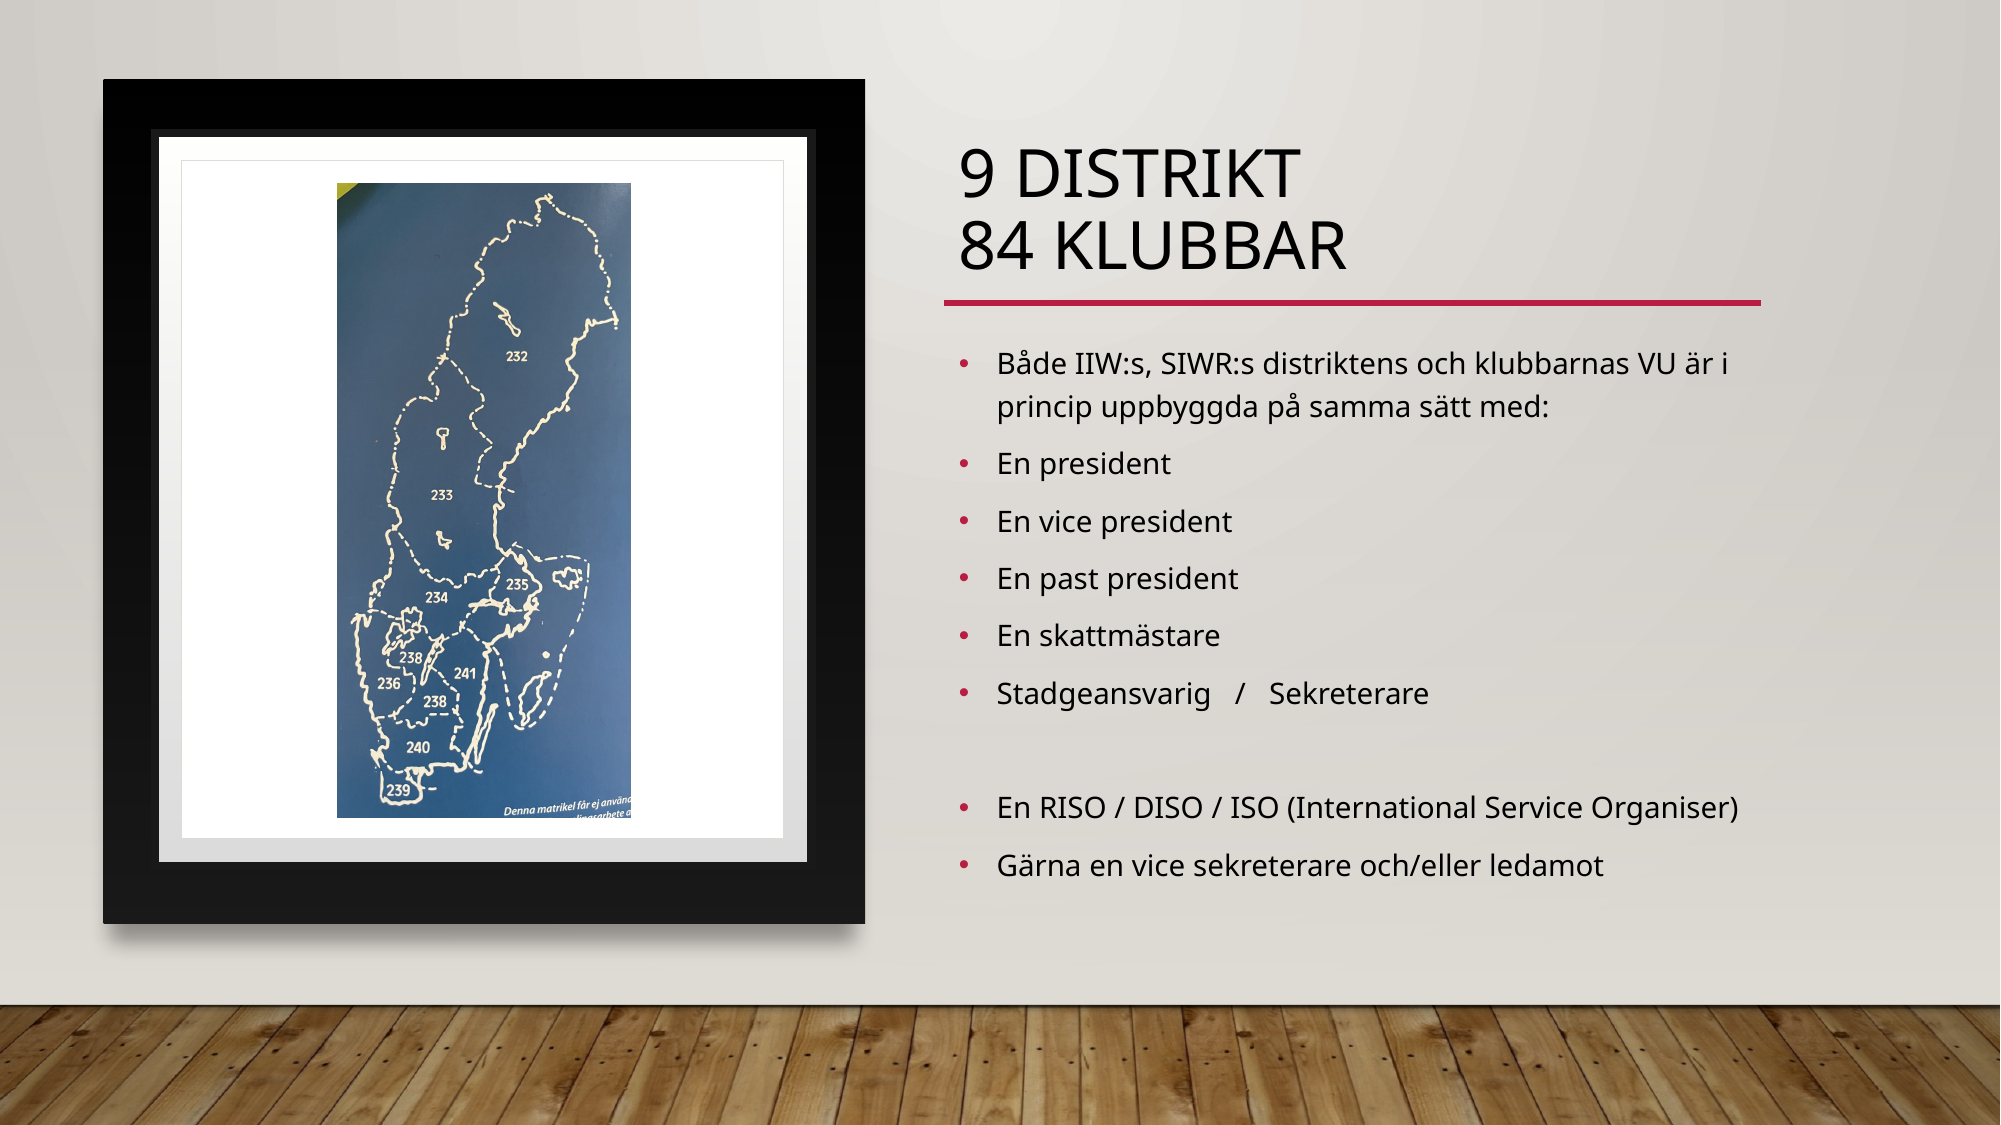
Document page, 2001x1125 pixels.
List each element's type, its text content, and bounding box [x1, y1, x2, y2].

picture [337, 182, 632, 818]
picture [0, 1006, 2000, 1125]
text_box [0, 330, 2000, 1004]
text_box [0, 0, 2000, 330]
list Både IIW:s, SIWR:s distriktens och klubbarnas VU är i princip uppbyggda på samma sätt med: En president En vice president En past president En skattmästare Stadgeansvarig / Sekreterare En RISO / DISO / ISO (International Service Organiser) Gärna en vice sekreterare och/eller ledamot [943, 330, 1762, 897]
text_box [103, 78, 866, 924]
title 9 distrikt 84 klubbar [943, 131, 1762, 302]
